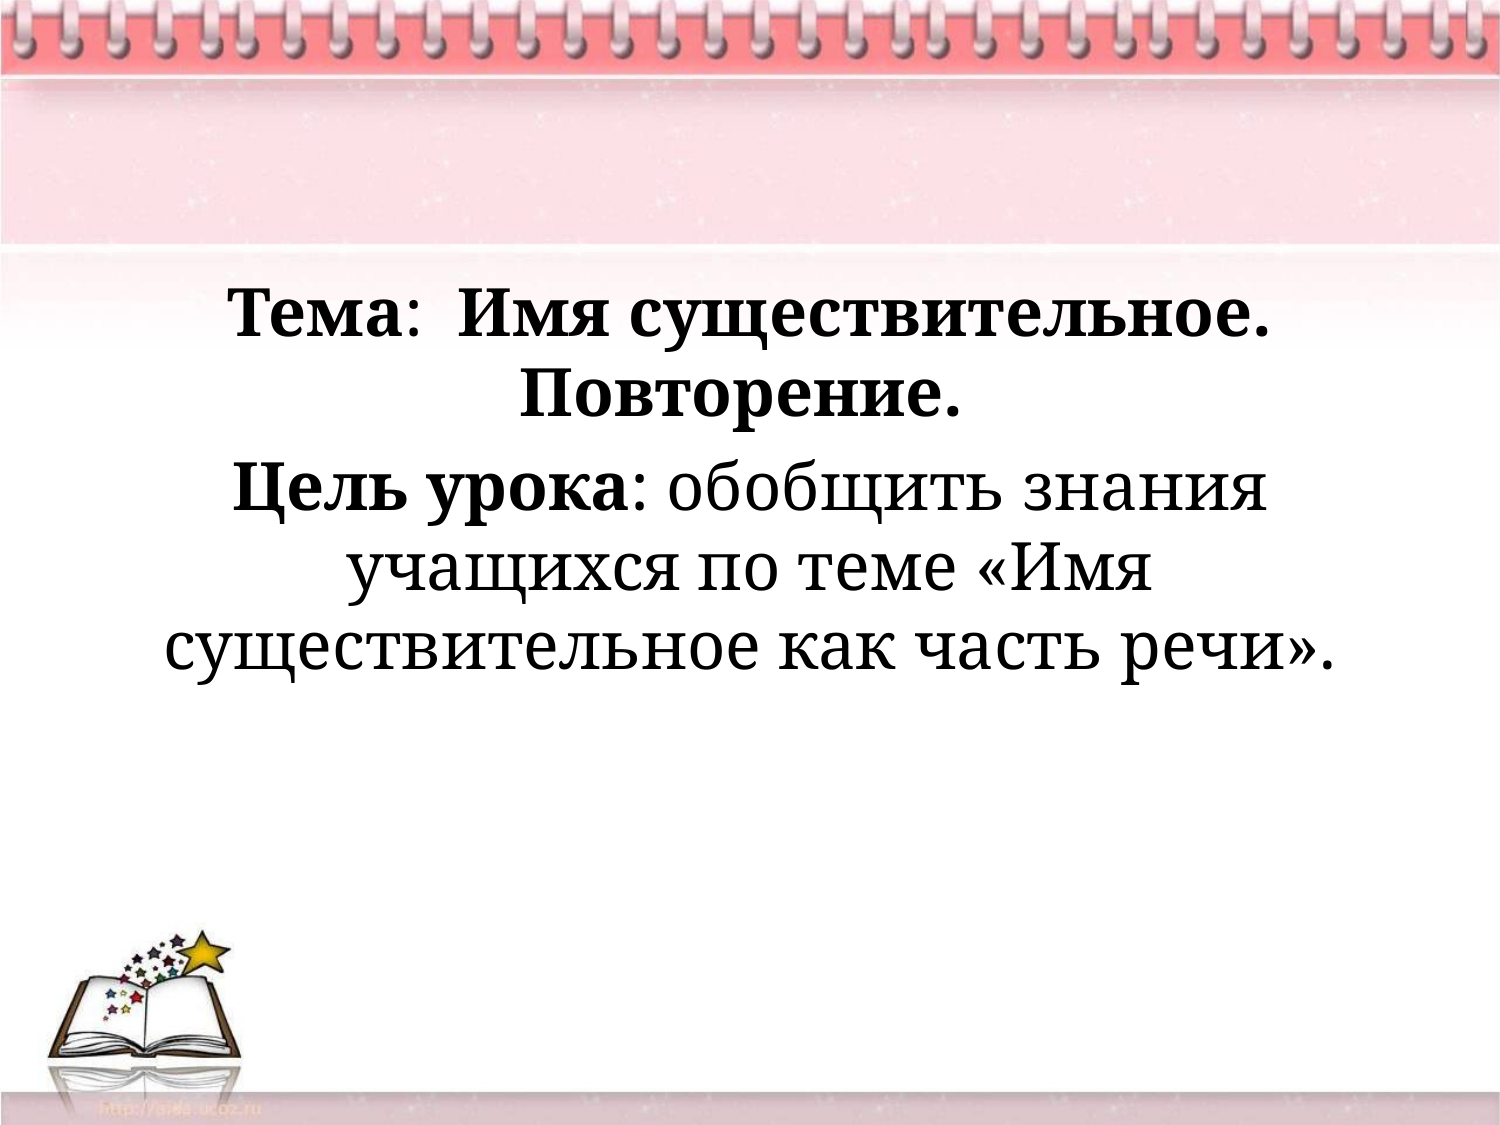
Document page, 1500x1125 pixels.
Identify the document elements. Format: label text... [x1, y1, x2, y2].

picture [0, 0, 1500, 1125]
list Тема: Имя существительное. Повторение. Цель урока: обобщить знания учащихся по теме «Имя существительное как часть речи». [75, 262, 1425, 1005]
